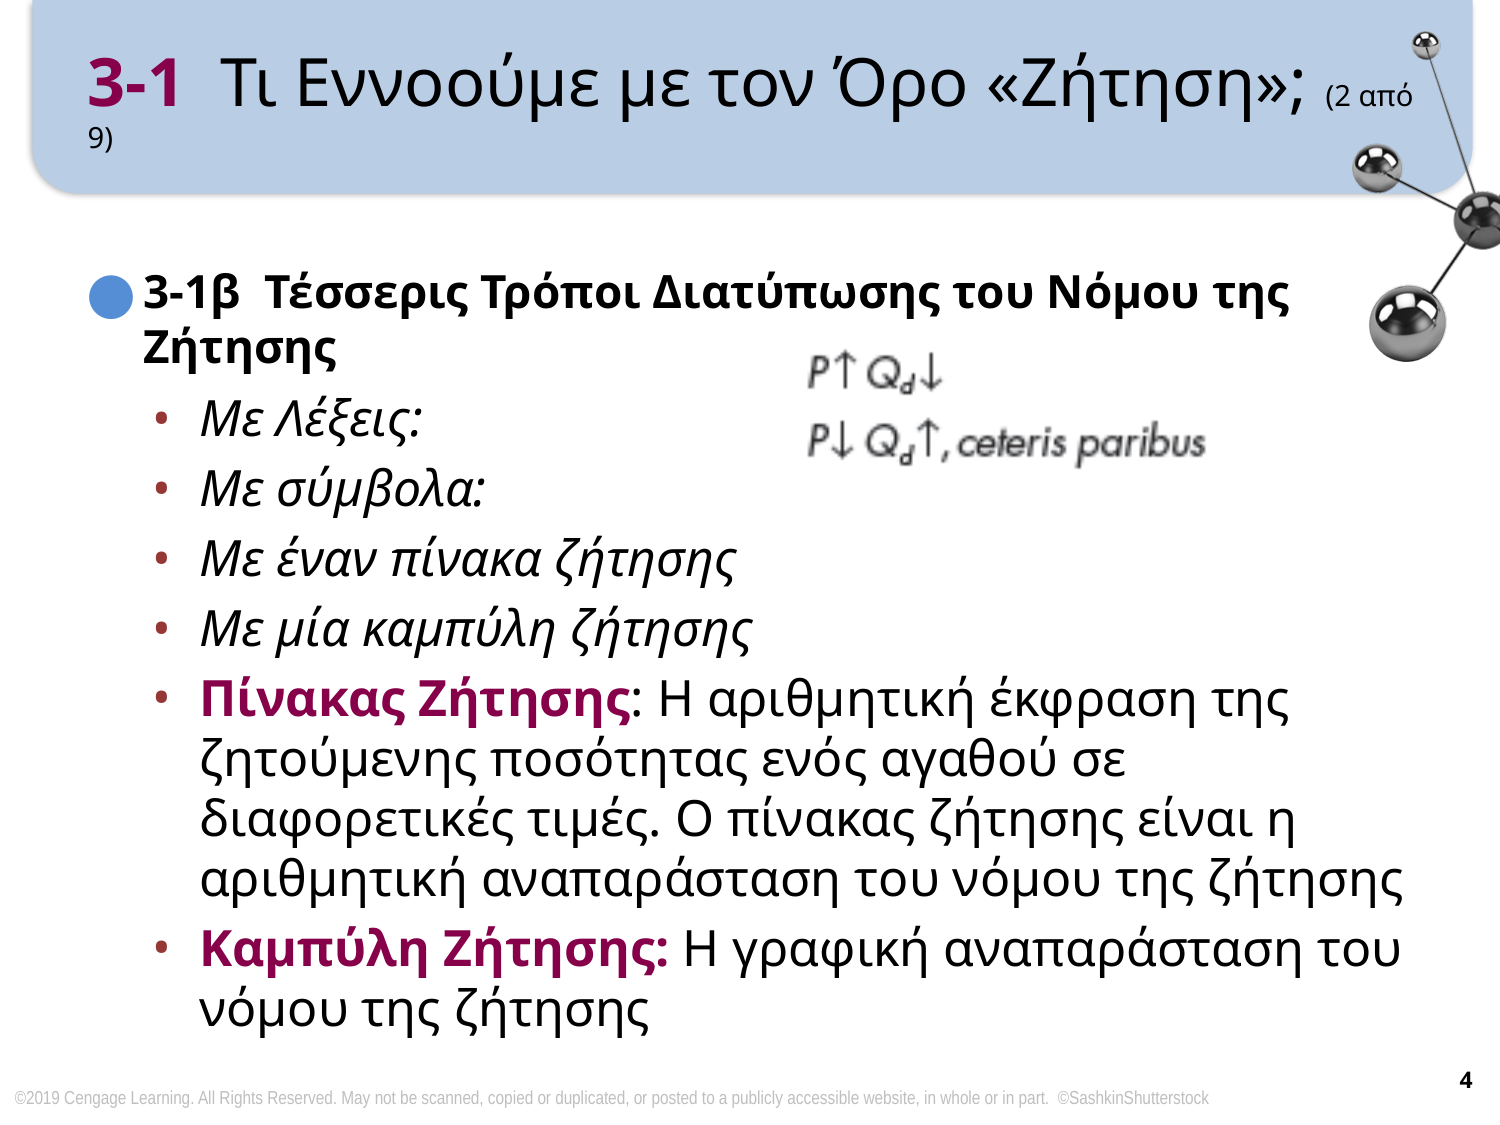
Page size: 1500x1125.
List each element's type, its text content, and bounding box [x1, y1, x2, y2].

picture [753, 332, 1286, 490]
picture [1352, 31, 1500, 362]
title 3-1 Τι Εννοούμε με τον Όρο «Ζήτηση»; (2 από 9) [72, 0, 1443, 194]
slide_number 4 [1351, 1051, 1488, 1112]
list 3-1β Τέσσερις Τρόποι Διατύπωσης του Νόμου της Ζήτησης Με Λέξεις: Με σύμβολα: Με έναν πίνακα ζήτησης Με μία καμπύλη ζήτησης Πίνακας Ζήτησης: Η αριθμητική έκφραση της ζητούμενης ποσότητας ενός αγαθού σε διαφορετικές τιμές. Ο πίνακας ζήτησης είναι η αριθμητική αναπαράσταση του νόμου της ζήτησης Καμπύλη Ζήτησης: Η γραφική αναπαράσταση του νόμου της ζήτησης [86, 255, 1453, 1066]
